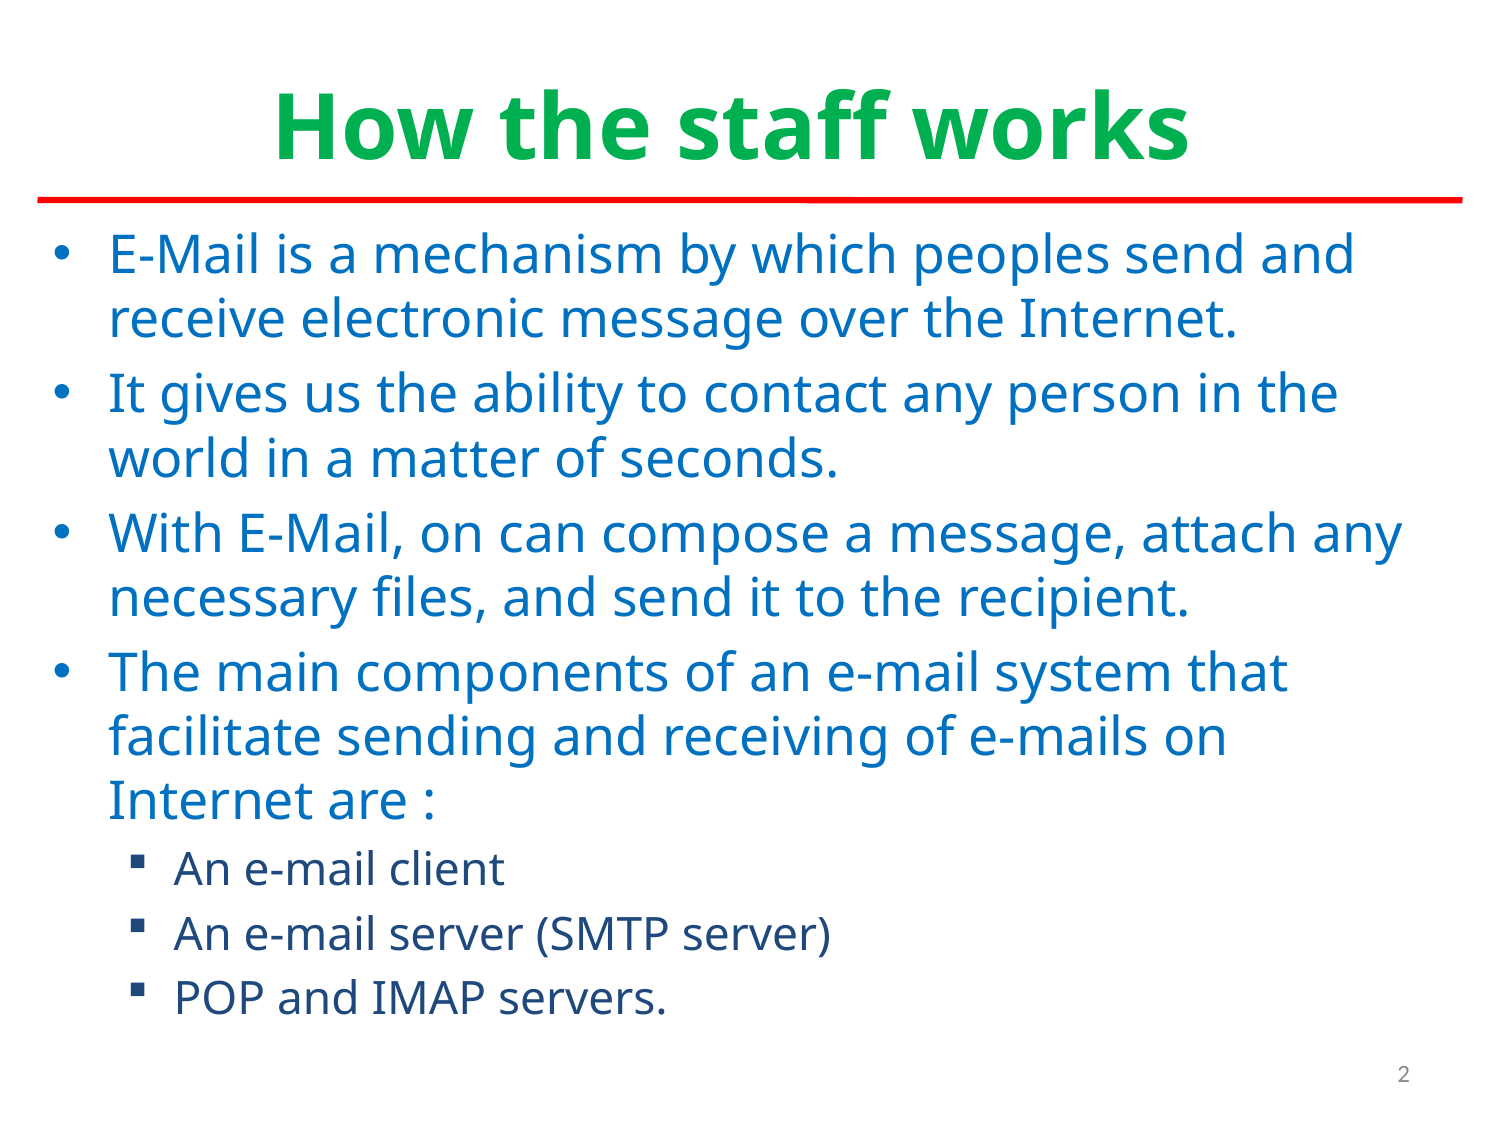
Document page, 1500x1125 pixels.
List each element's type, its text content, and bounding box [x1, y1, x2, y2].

list E-Mail is a mechanism by which peoples send and receive electronic message over the Internet. It gives us the ability to contact any person in the world in a matter of seconds. With E-Mail, on can compose a message, attach any necessary files, and send it to the recipient. The main components of an e-mail system that facilitate sending and receiving of e-mails on Internet are : An e-mail client An e-mail server (SMTP server) POP and IMAP servers. [37, 212, 1463, 1038]
slide_number 2 [1074, 1042, 1425, 1103]
title How the staff works [37, 45, 1425, 200]
